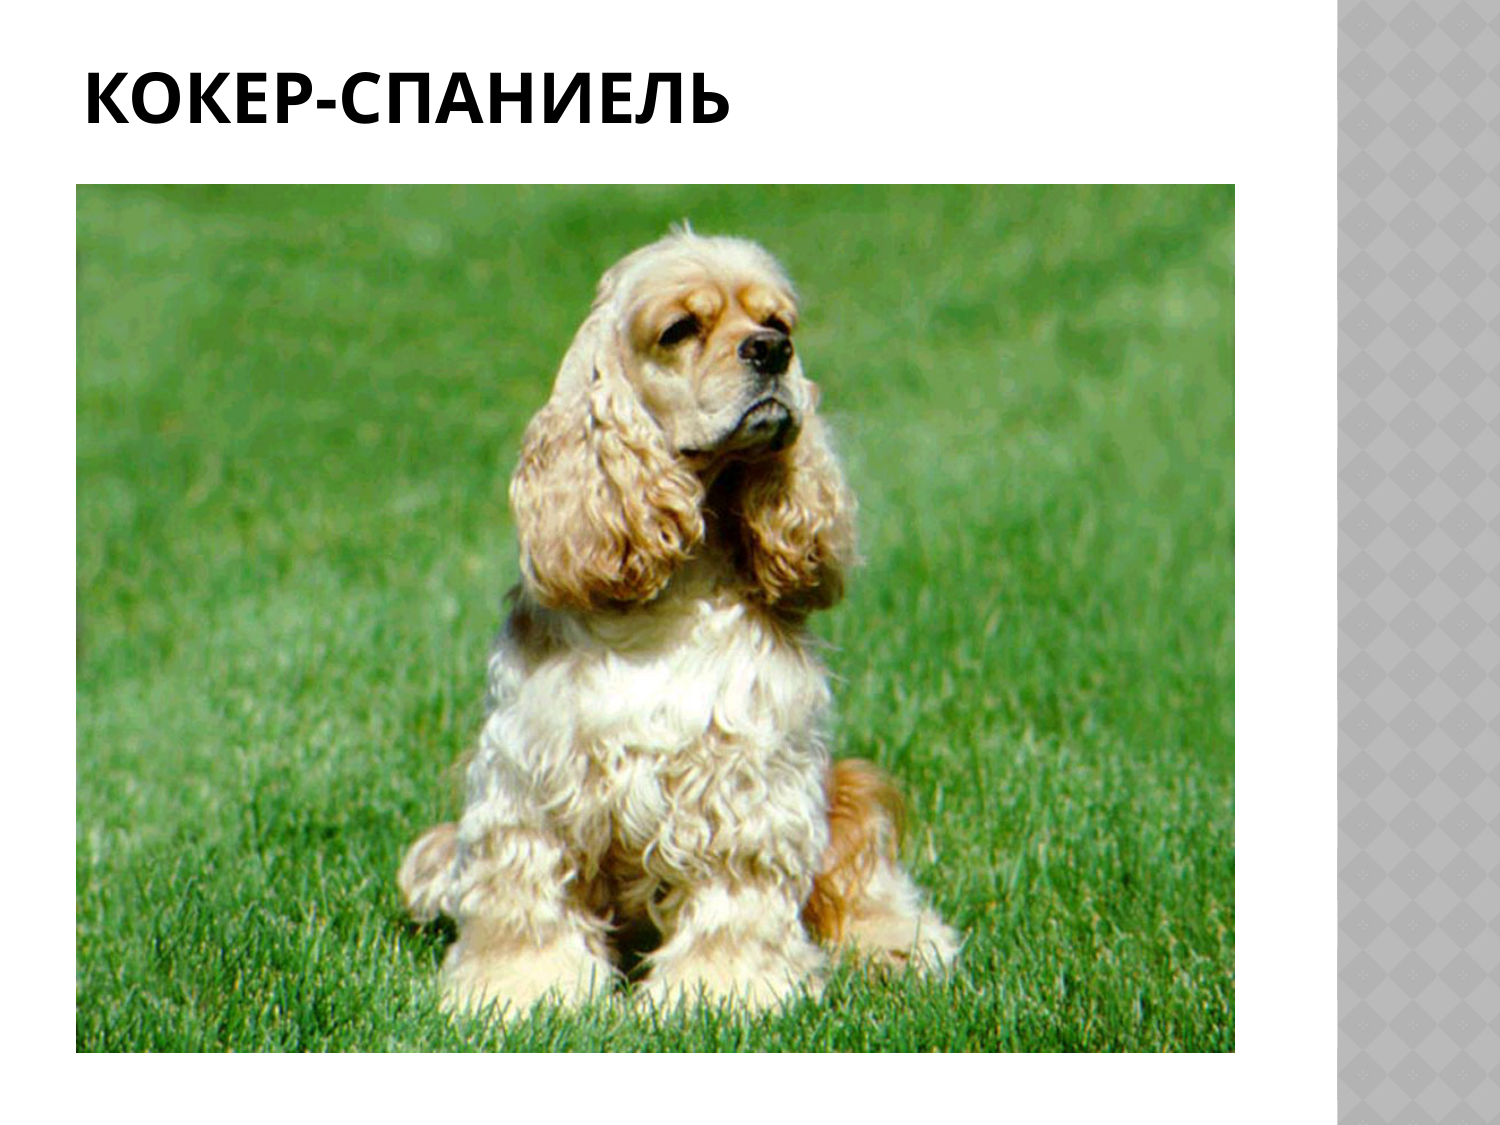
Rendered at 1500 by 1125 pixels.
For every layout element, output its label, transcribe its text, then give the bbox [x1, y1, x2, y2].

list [76, 183, 1235, 1054]
title Кокер-спаниель [75, 52, 1263, 138]
